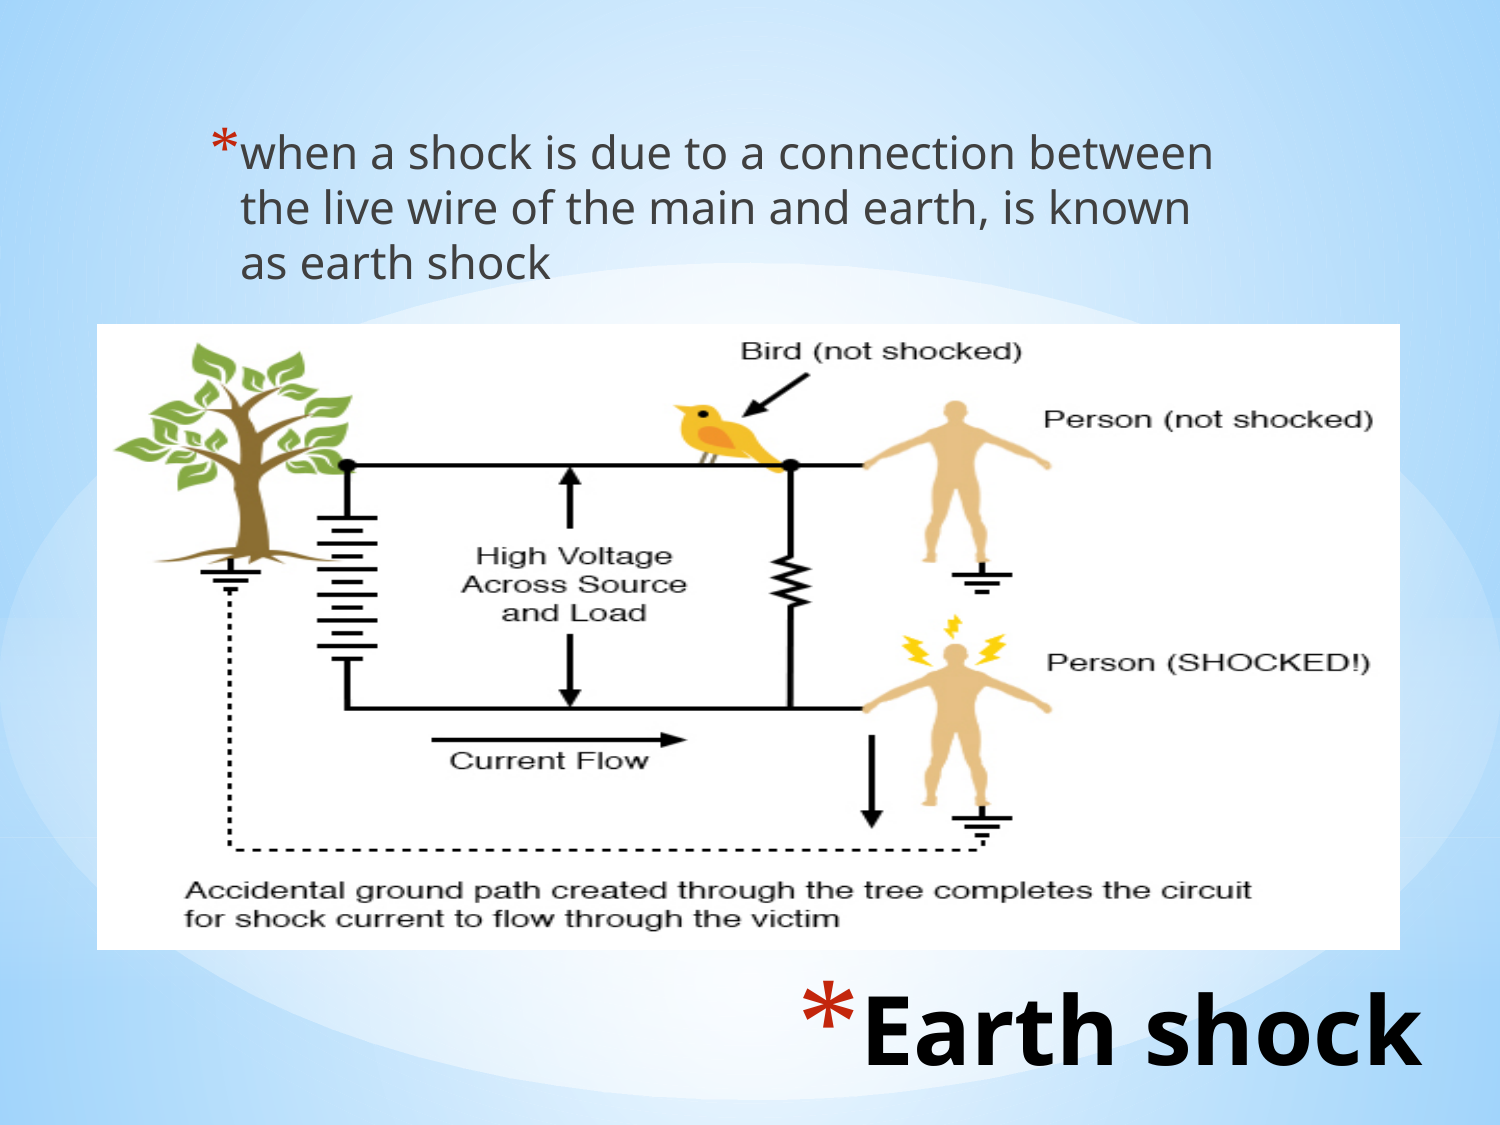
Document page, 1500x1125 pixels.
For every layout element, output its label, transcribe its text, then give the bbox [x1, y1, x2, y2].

picture [97, 324, 1401, 951]
title Earth shock [369, 962, 1438, 1125]
list when a shock is due to a connection between the live wire of the main and earth, is known as earth shock [187, 0, 1238, 322]
